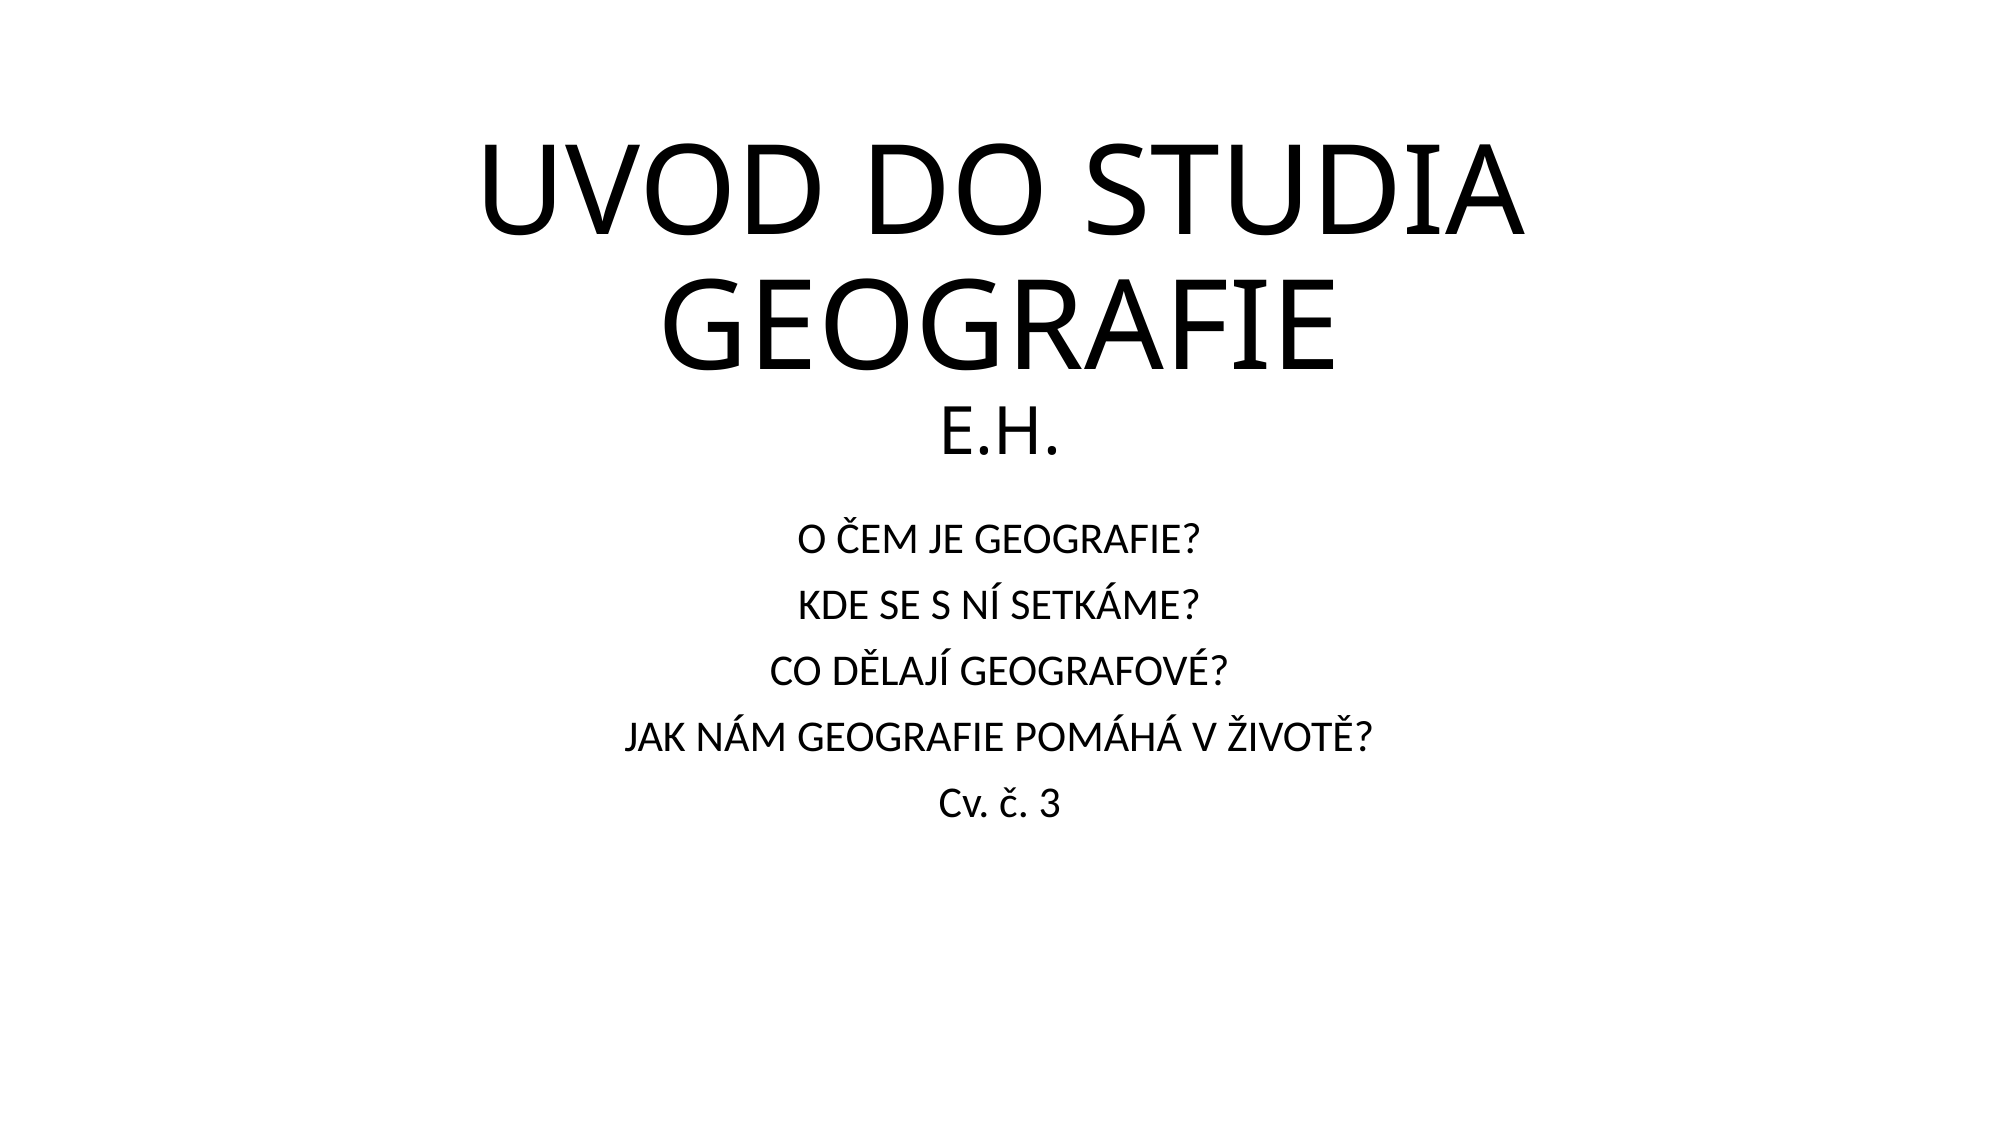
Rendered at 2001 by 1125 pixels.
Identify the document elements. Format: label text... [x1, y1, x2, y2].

subtitle O ČEM JE GEOGRAFIE? KDE SE S NÍ SETKÁME? CO DĚLAJÍ GEOGRAFOVÉ? JAK NÁM GEOGRAFIE POMÁHÁ V ŽIVOTĚ? Cv. č. 3 [249, 508, 1750, 837]
title UVOD DO STUDIA GEOGRAFIE E.H. [249, 84, 1750, 477]
